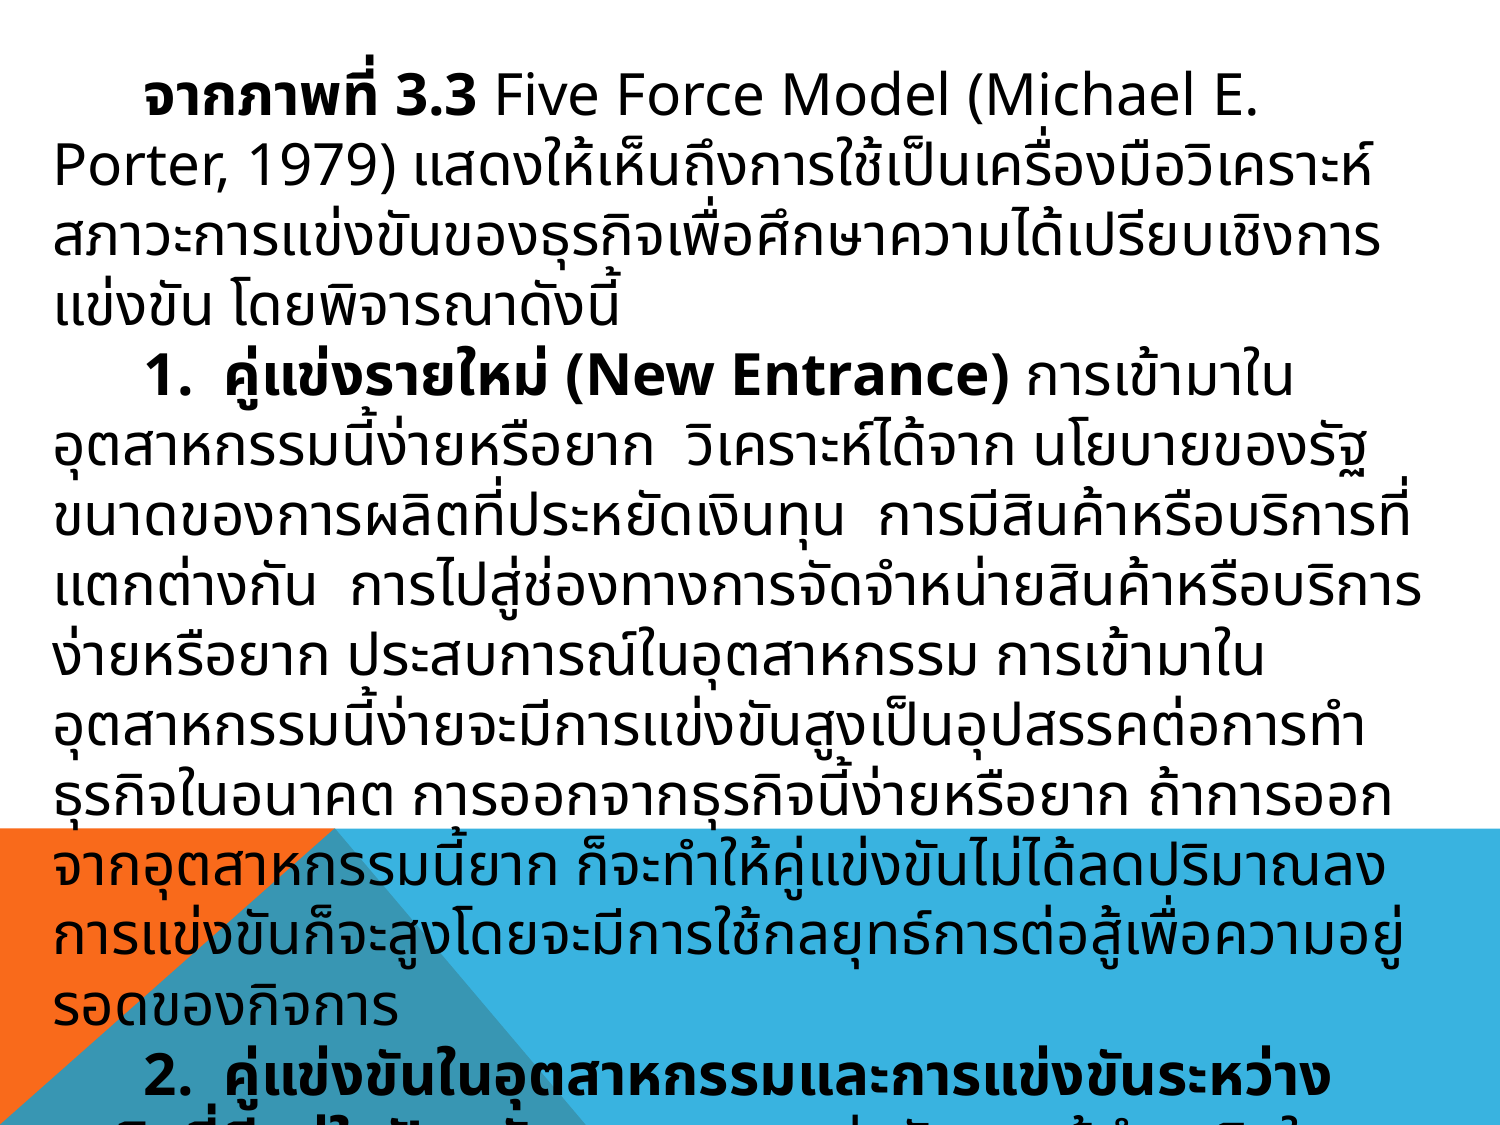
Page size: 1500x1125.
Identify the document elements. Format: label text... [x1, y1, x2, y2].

text_box จากภาพที่ 3.3 Five Force Model (Michael E. Porter, 1979) แสดงให้เห็นถึงการใช้เป็นเครื่องมือวิเคราะห์สภาวะการแข่งขันของธุรกิจเพื่อศึกษาความได้เปรียบเชิงการแข่งขัน โดยพิจารณาดังนี้ 1. คู่แข่งรายใหม่ (New Entrance) การเข้ามาในอุตสาหกรรมนี้ง่ายหรือยาก วิเคราะห์ได้จาก นโยบายของรัฐขนาดของการผลิตที่ประหยัดเงินทุน การมีสินค้าหรือบริการที่แตกต่างกัน การไปสู่ช่องทางการจัดจำหน่ายสินค้าหรือบริการง่ายหรือยาก ประสบการณ์ในอุตสาหกรรม การเข้ามาในอุตสาหกรรมนี้ง่ายจะมีการแข่งขันสูงเป็นอุปสรรคต่อการทำธุรกิจในอนาคต การออกจากธุรกิจนี้ง่ายหรือยาก ถ้าการออกจากอุตสาหกรรมนี้ยาก ก็จะทำให้คู่แข่งขันไม่ได้ลดปริมาณลง การแข่งขันก็จะสูงโดยจะมีการใช้กลยุทธ์การต่อสู้เพื่อความอยู่รอดของกิจการ 2. คู่แข่งขันในอุตสาหกรรมและการแข่งขันระหว่างธุรกิจที่มีอยู่ในปัจจุบัน สภาพการแข่งขันของผู้ทำธุรกิจในปัจจุบัน ดูจากคู่แข่งขันปัจจุบันซึ่งจะขึ้นอยู่กับจำนวนคู่แข่งขัน การพัฒนาเทคโนโลยี และอัตราการเติบโตของตลาด ถ้าอุตสาหกรรมยังเติบโตสูงการแข่งขันก็จะไม่รุนแรง เพราะว่ากิจการในอุตสาหกรรมนี้ยังสามารถโตตามอุตสาหกรรมได้ดีกว่าอุตสาหกรรมที่มีอัตราการเติบโตต่ำ [37, 49, 1466, 1125]
